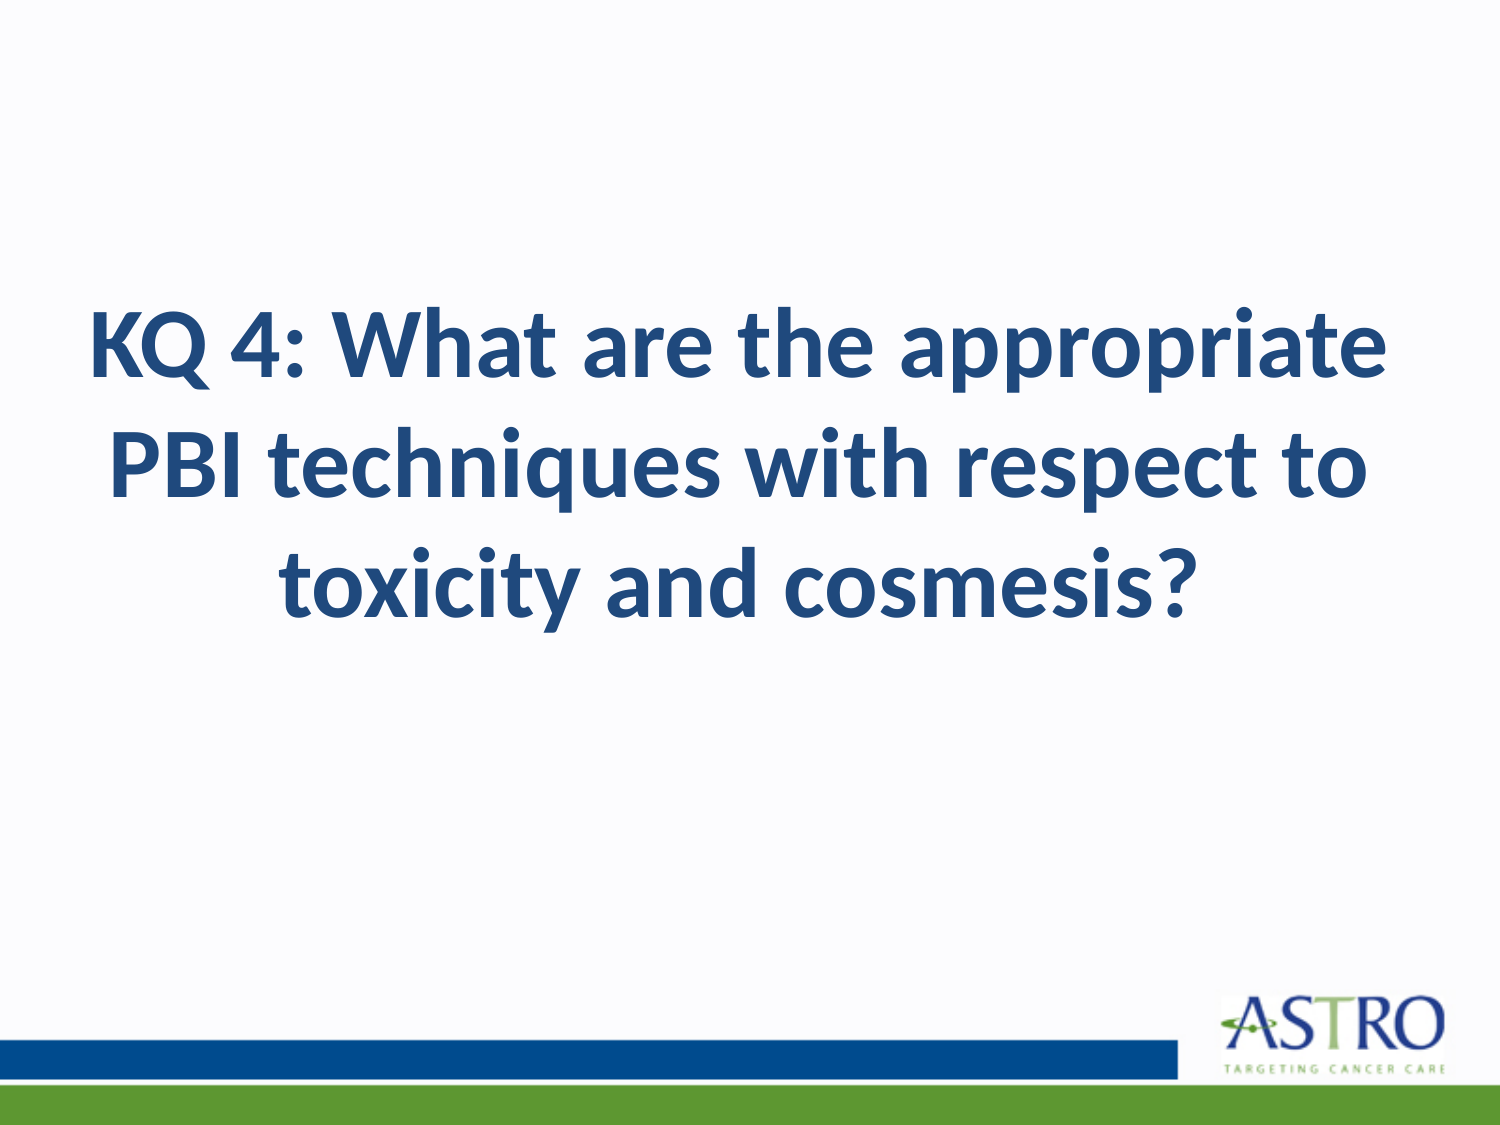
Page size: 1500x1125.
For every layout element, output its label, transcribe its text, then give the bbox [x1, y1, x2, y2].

picture [0, 0, 1500, 1125]
title KQ 4: What are the appropriate PBI techniques with respect to toxicity and cosmesis? [64, 269, 1415, 644]
